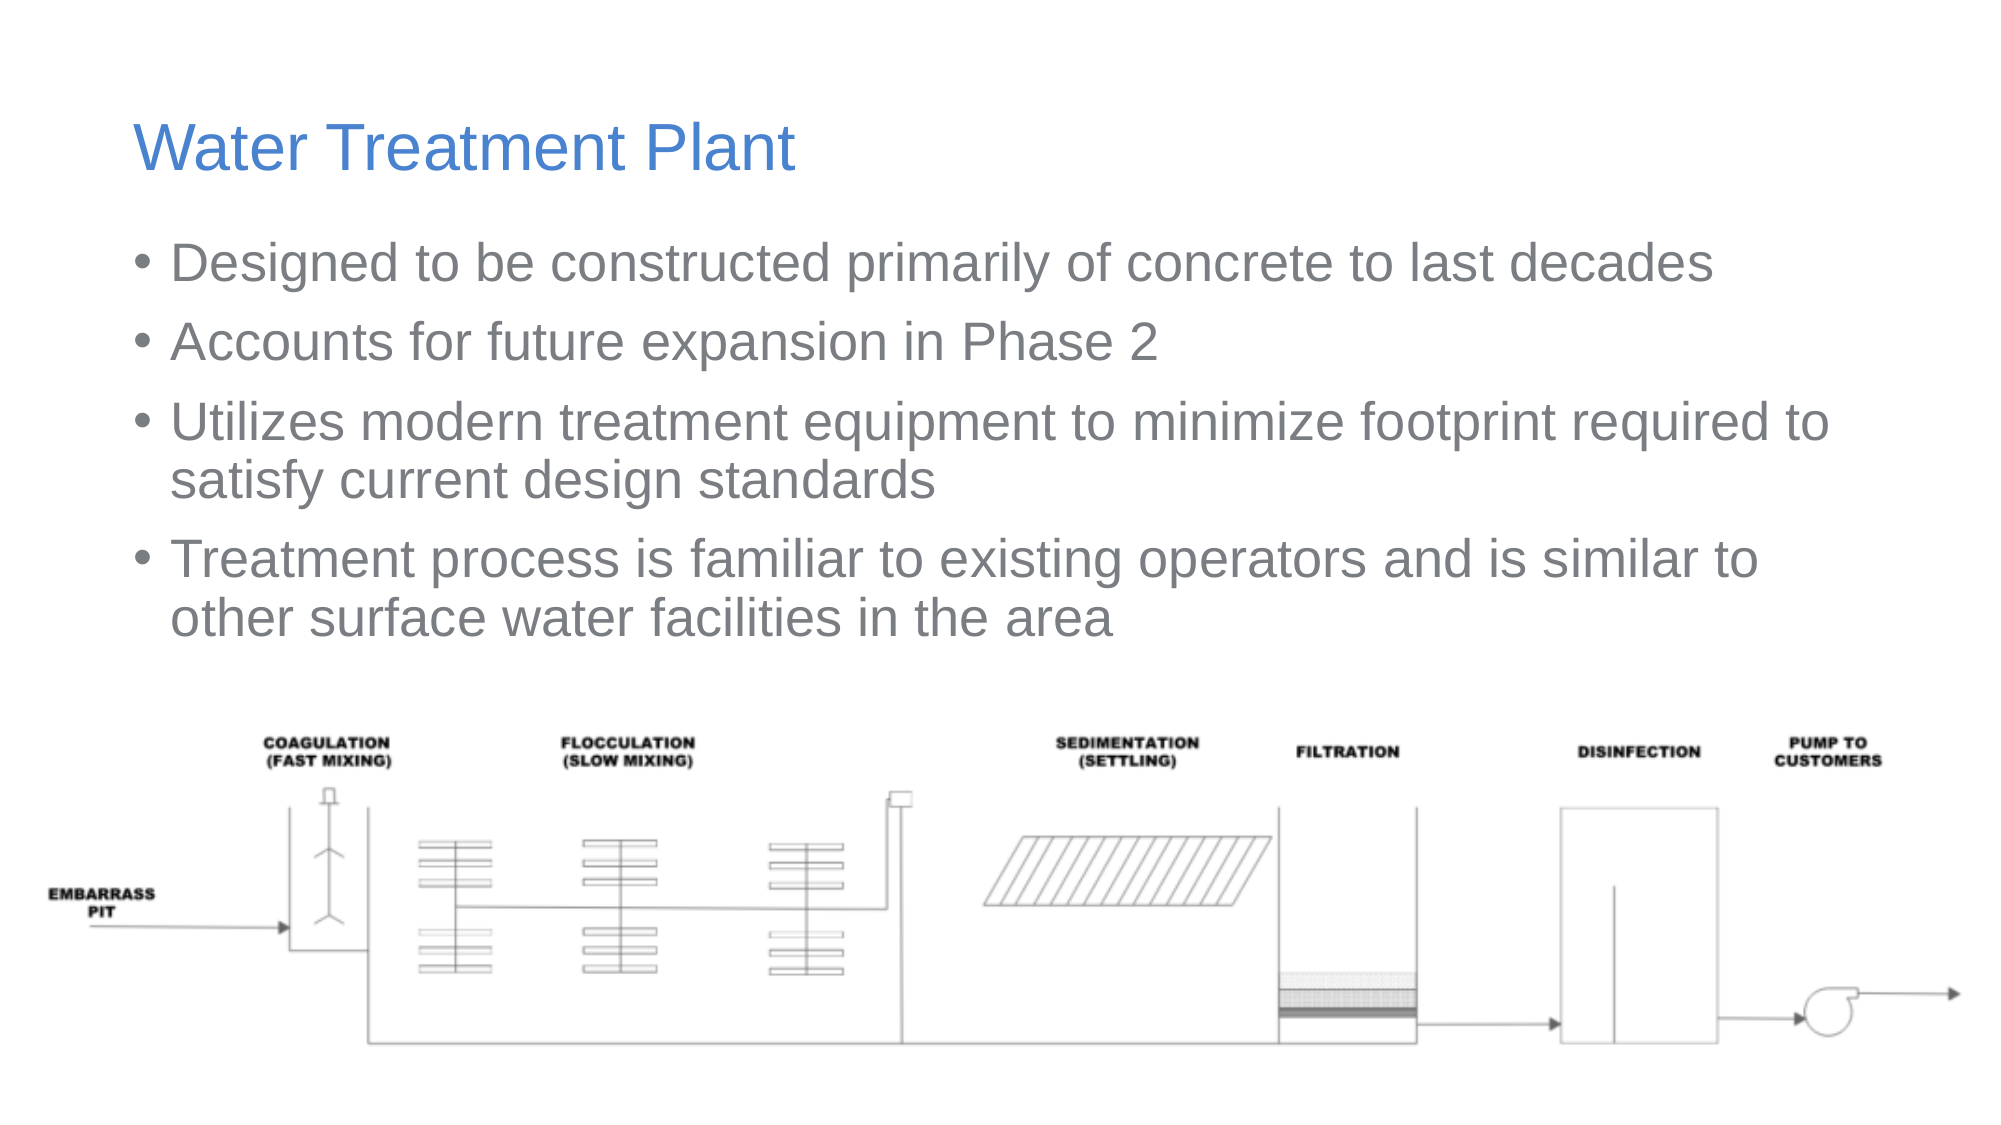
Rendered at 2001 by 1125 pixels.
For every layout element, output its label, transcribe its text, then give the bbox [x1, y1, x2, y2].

title Water Treatment Plant [133, 112, 1863, 174]
picture [4, 659, 1995, 1086]
list Designed to be constructed primarily of concrete to last decades Accounts for future expansion in Phase 2 Utilizes modern treatment equipment to minimize footprint required to satisfy current design standards Treatment process is familiar to existing operators and is similar to other surface water facilities in the area [133, 174, 1863, 659]
